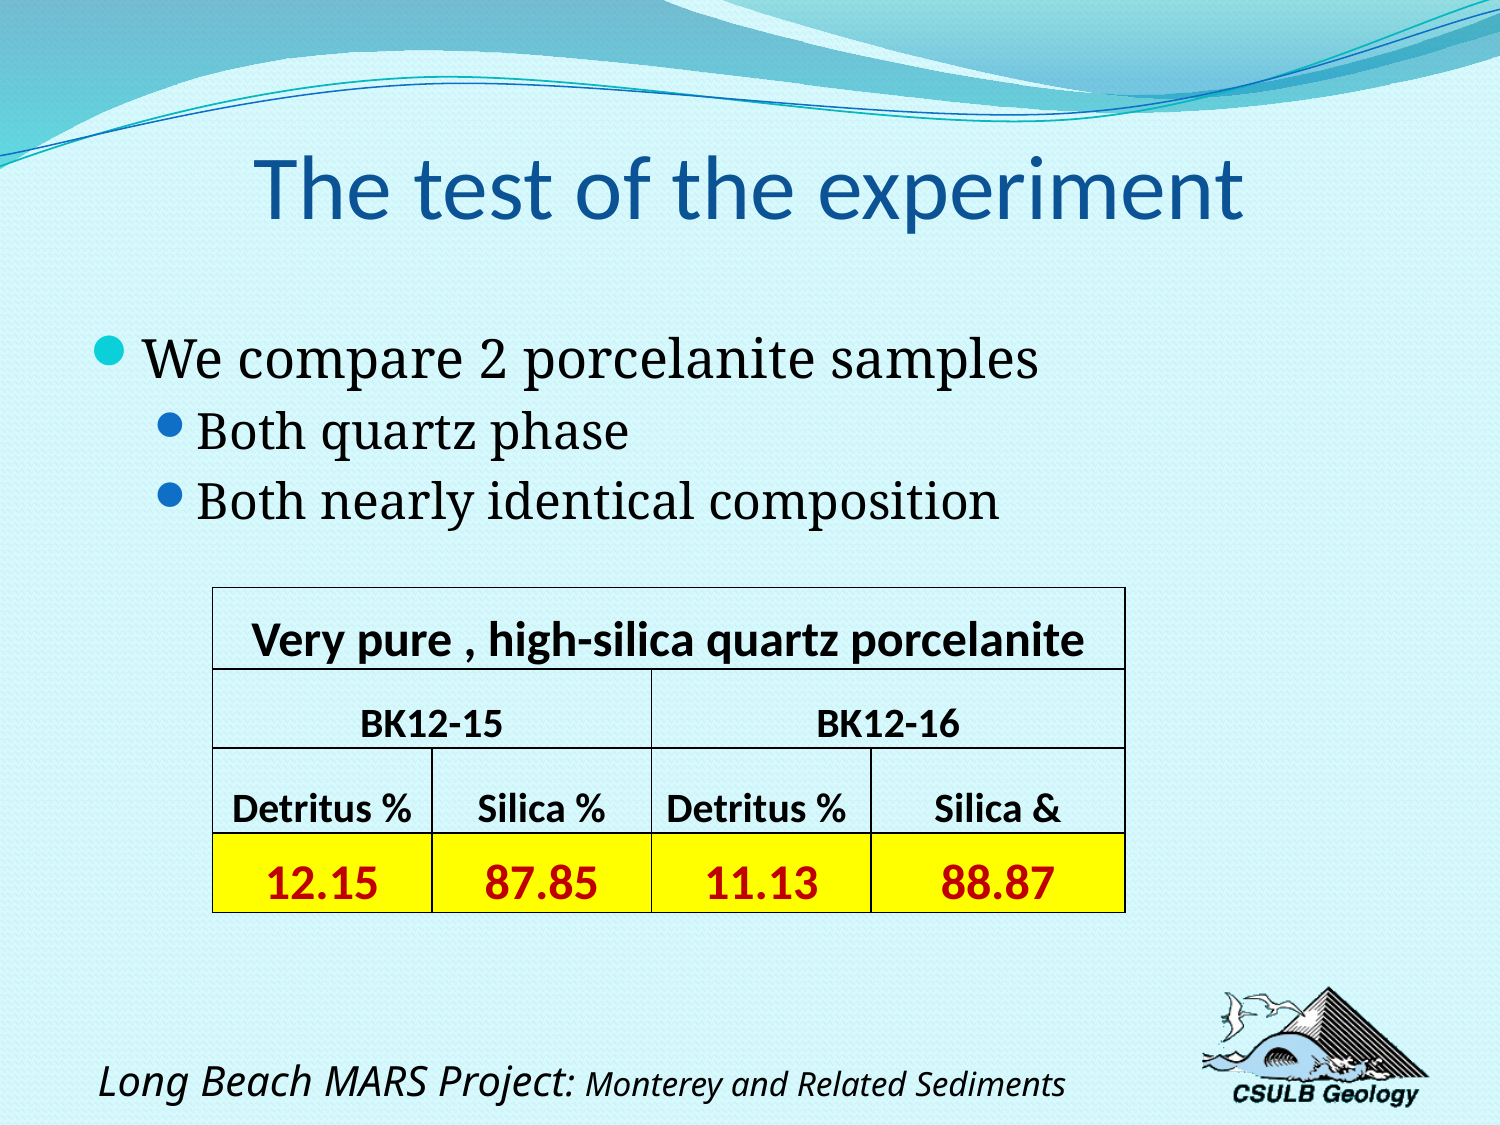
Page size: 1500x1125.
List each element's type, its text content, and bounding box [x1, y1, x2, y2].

table_cell Silica & [872, 749, 1124, 832]
table_cell Detritus % [213, 749, 431, 832]
title The test of the experiment [75, 115, 1425, 238]
table_cell 87.85 [433, 834, 651, 912]
list We compare 2 porcelanite samples Both quartz phase Both nearly identical composition [75, 317, 1425, 1038]
table_cell 88.87 [872, 834, 1124, 912]
table_cell 12.15 [213, 834, 431, 912]
table_cell Silica % [433, 749, 651, 832]
table_header Very pure , high-silica quartz porcelanite [213, 588, 1124, 668]
table_cell BK12-16 [652, 670, 1124, 747]
picture [1200, 983, 1432, 1109]
table_cell Detritus % [652, 749, 870, 832]
table_cell BK12-15 [213, 670, 651, 747]
table_cell 11.13 [652, 834, 870, 912]
